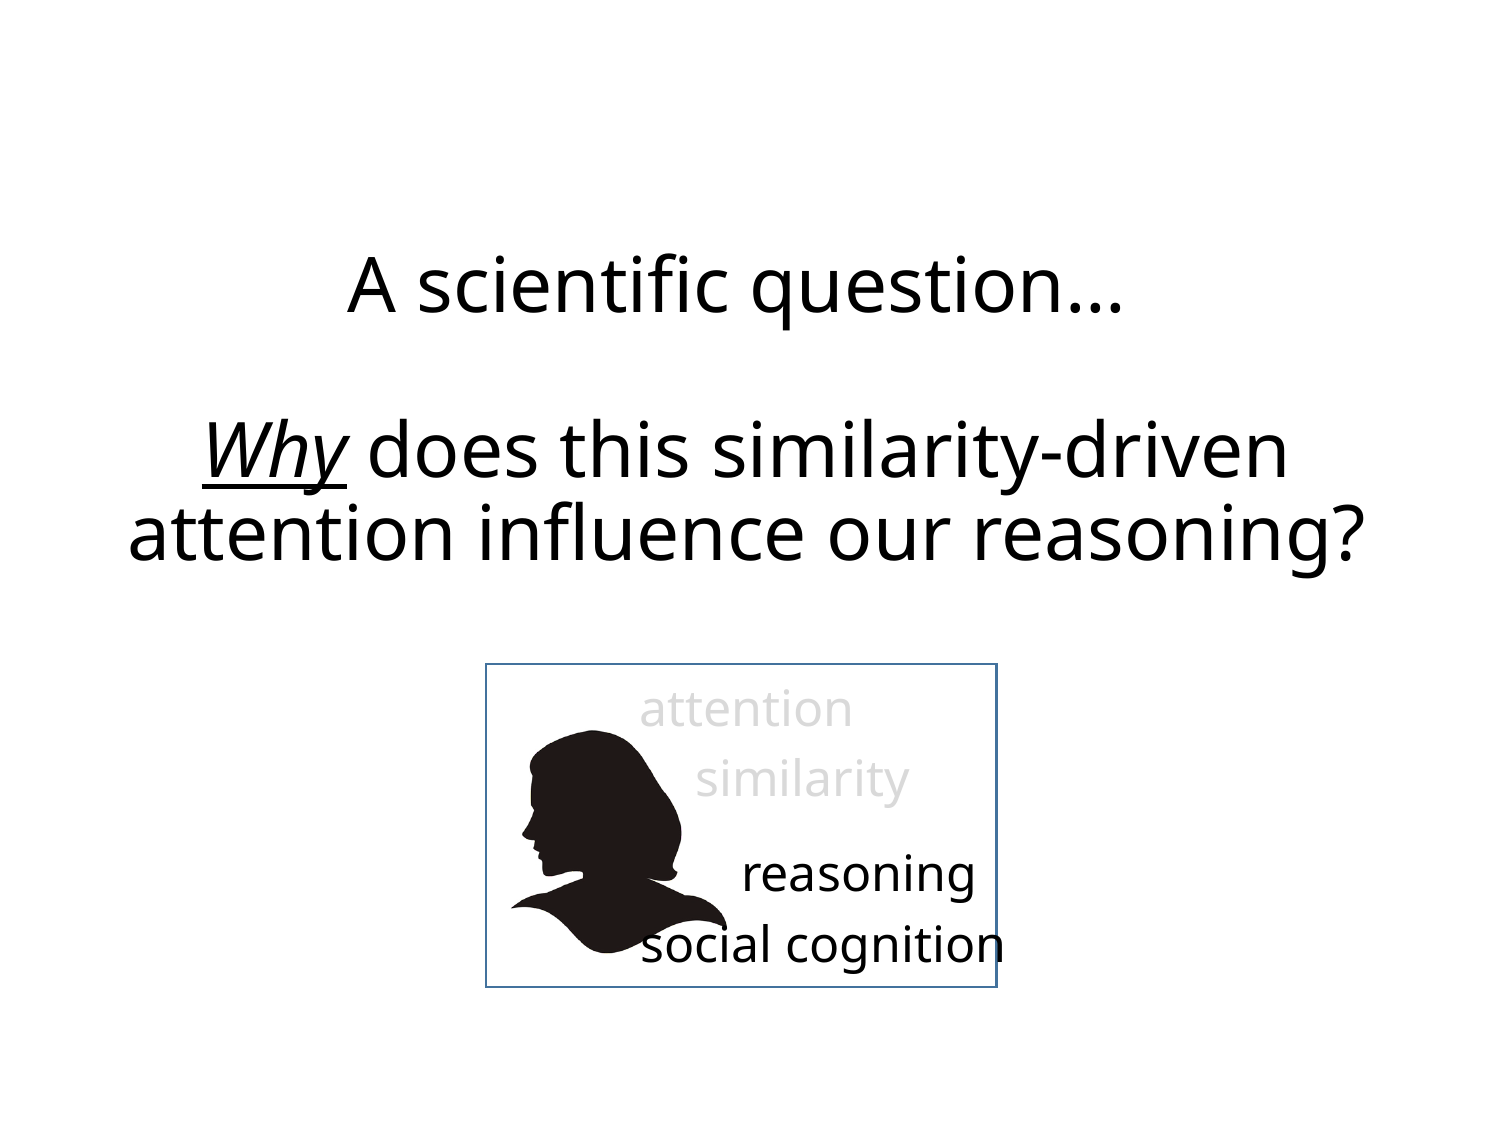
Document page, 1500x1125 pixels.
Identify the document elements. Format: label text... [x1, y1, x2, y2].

text_box social cognition [625, 904, 1022, 980]
text_box [485, 971, 998, 988]
text_box [485, 663, 998, 904]
picture [466, 689, 750, 971]
title A scientific question… Why does this similarity-driven attention influence our reasoning? [100, 227, 1394, 596]
